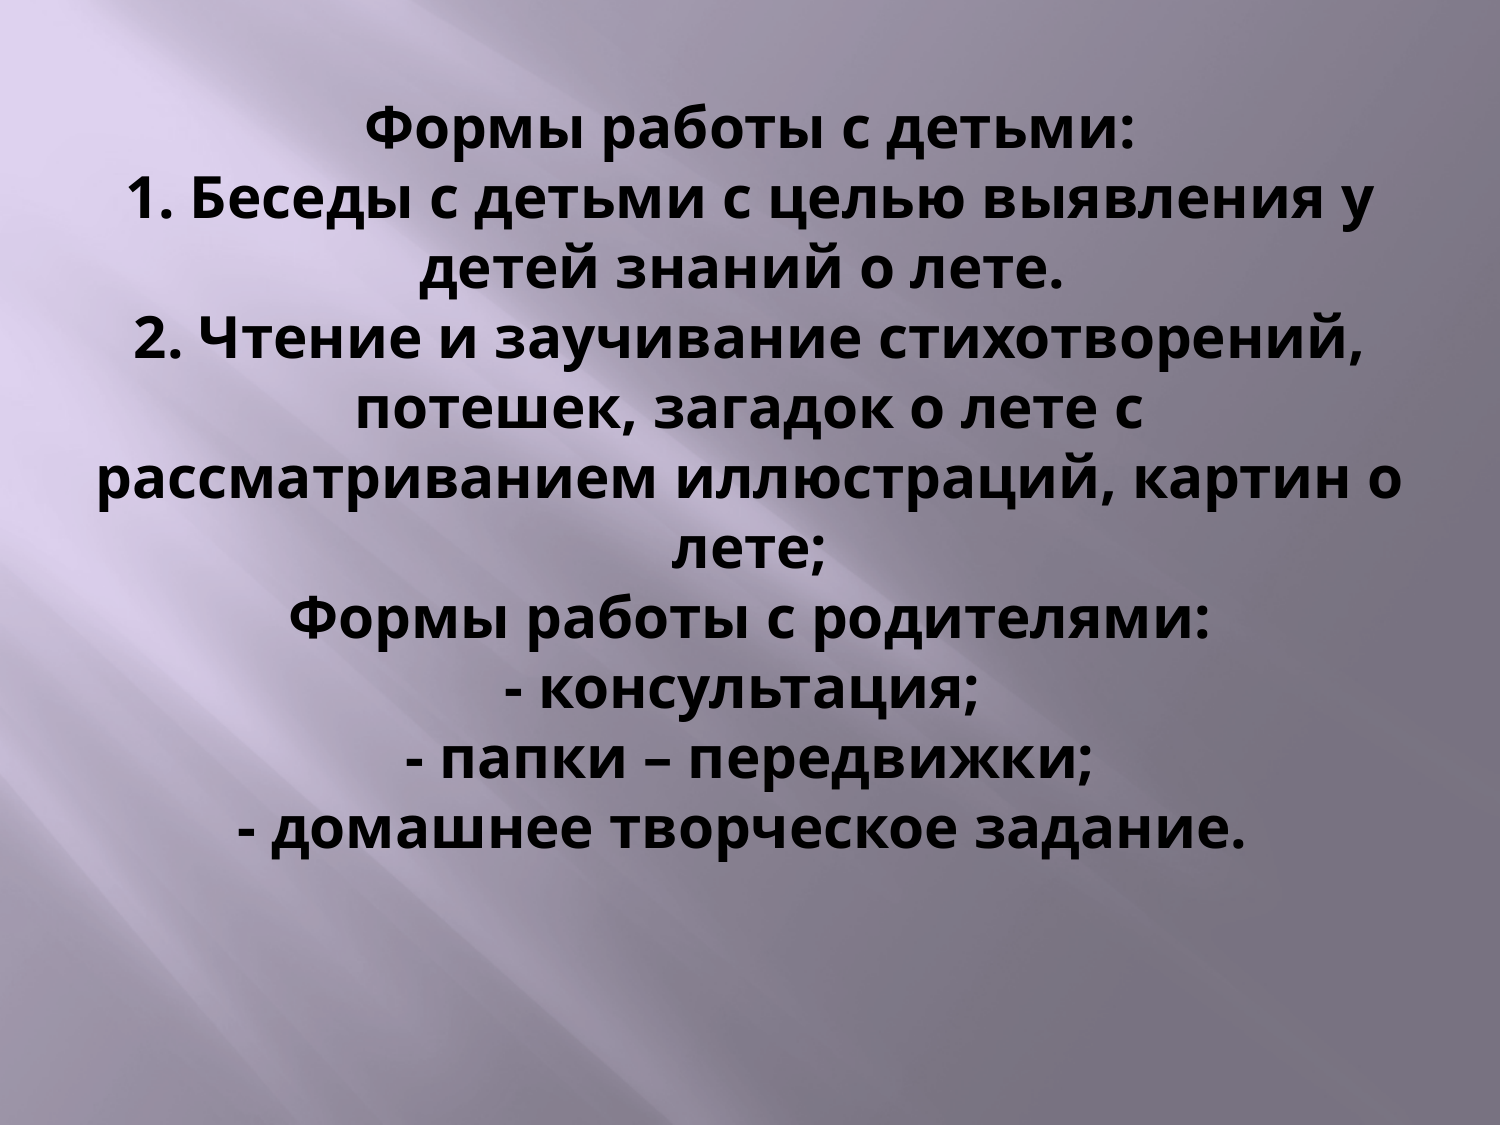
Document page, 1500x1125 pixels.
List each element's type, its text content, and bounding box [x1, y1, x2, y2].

title Формы работы с детьми: 1. Беседы с детьми с целью выявления у детей знаний о лете. 2. Чтение и заучивание стихотворений, потешек, загадок о лете с рассматриванием иллюстраций, картин о лете; Формы работы с родителями: - консультация; - папки – передвижки; - домашнее творческое задание. [75, 0, 1425, 1090]
